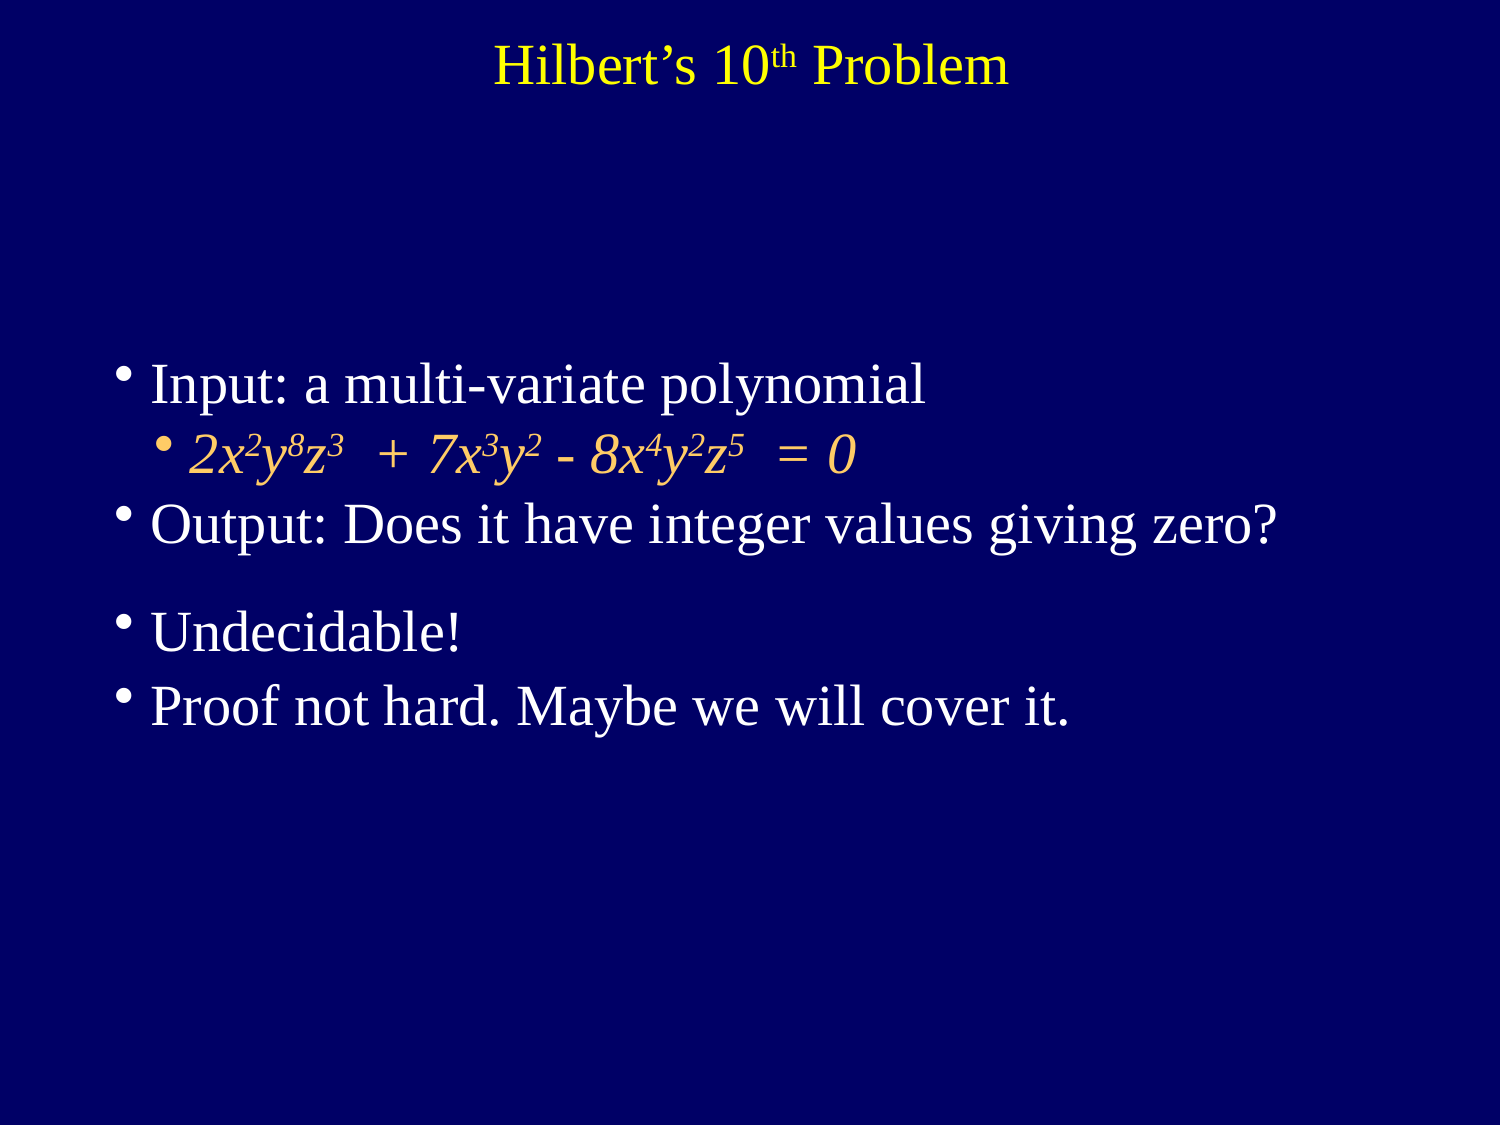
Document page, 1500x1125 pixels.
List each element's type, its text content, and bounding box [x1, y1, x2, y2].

text_box Hilbert’s 10th Problem [448, 19, 1055, 104]
text_box Undecidable! [100, 586, 975, 660]
text_box Input: a multi-variate polynomial 2x2y8z3 + 7x3y2 - 8x4y2z5 = 0 Output: Does it have integer values giving zero? [100, 338, 1341, 563]
text_box Proof not hard. Maybe we will cover it. [100, 660, 1282, 745]
